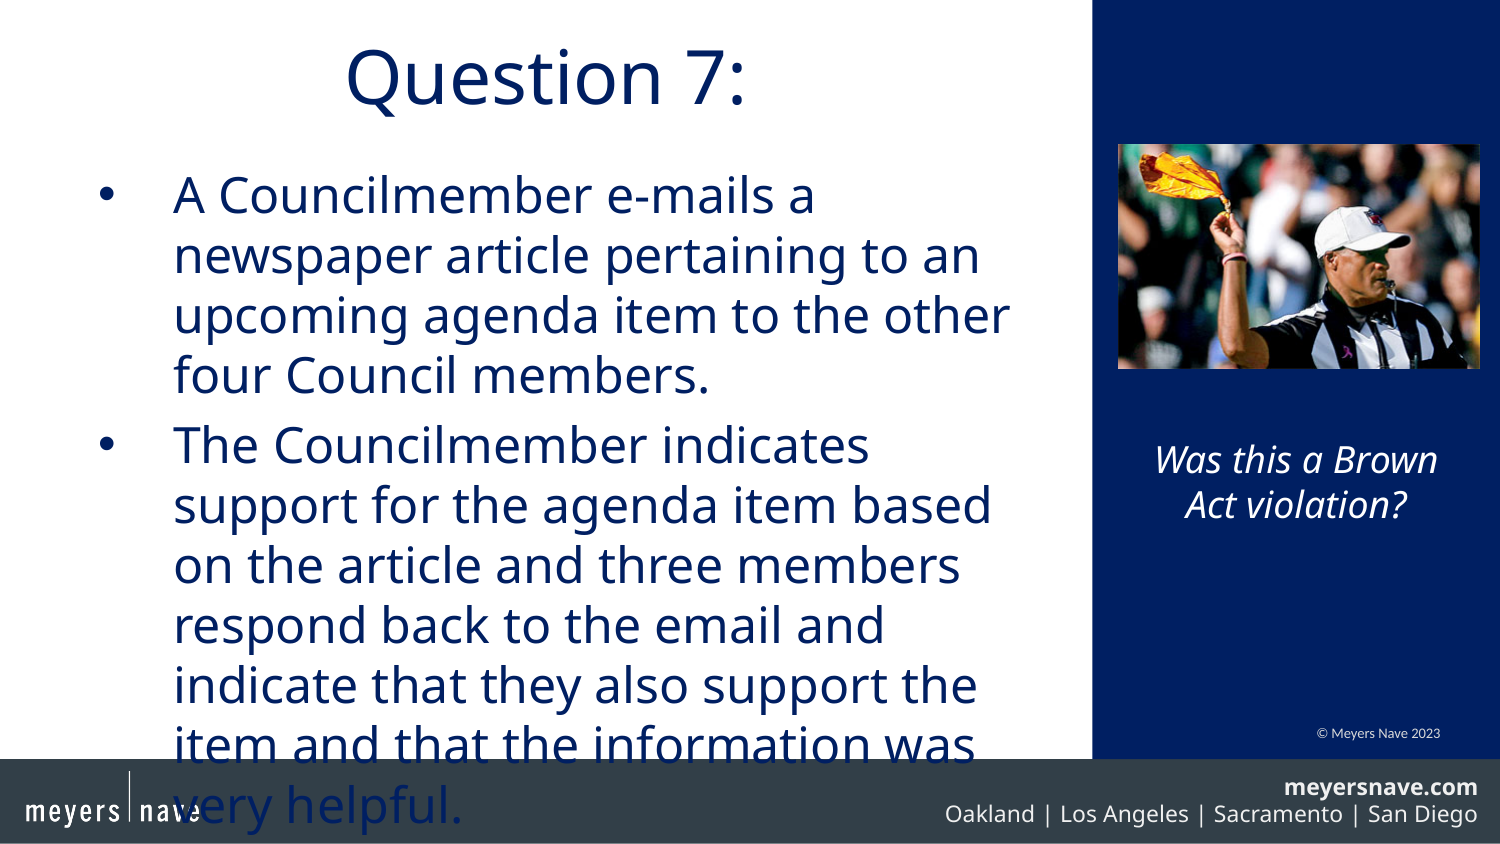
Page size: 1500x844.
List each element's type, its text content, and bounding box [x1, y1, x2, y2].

title Question 7: [0, 1, 1093, 148]
picture [26, 771, 199, 832]
picture [1118, 143, 1480, 369]
text_box Was this a Brown Act violation? [1118, 428, 1474, 534]
text_box © Meyers Nave 2023 [1301, 716, 1456, 749]
list A Councilmember e-mails a newspaper article pertaining to an upcoming agenda item to the other four Council members. The Councilmember indicates support for the agenda item based on the article and three members respond back to the email and indicate that they also support the item and that the information was very helpful. [83, 155, 1068, 762]
